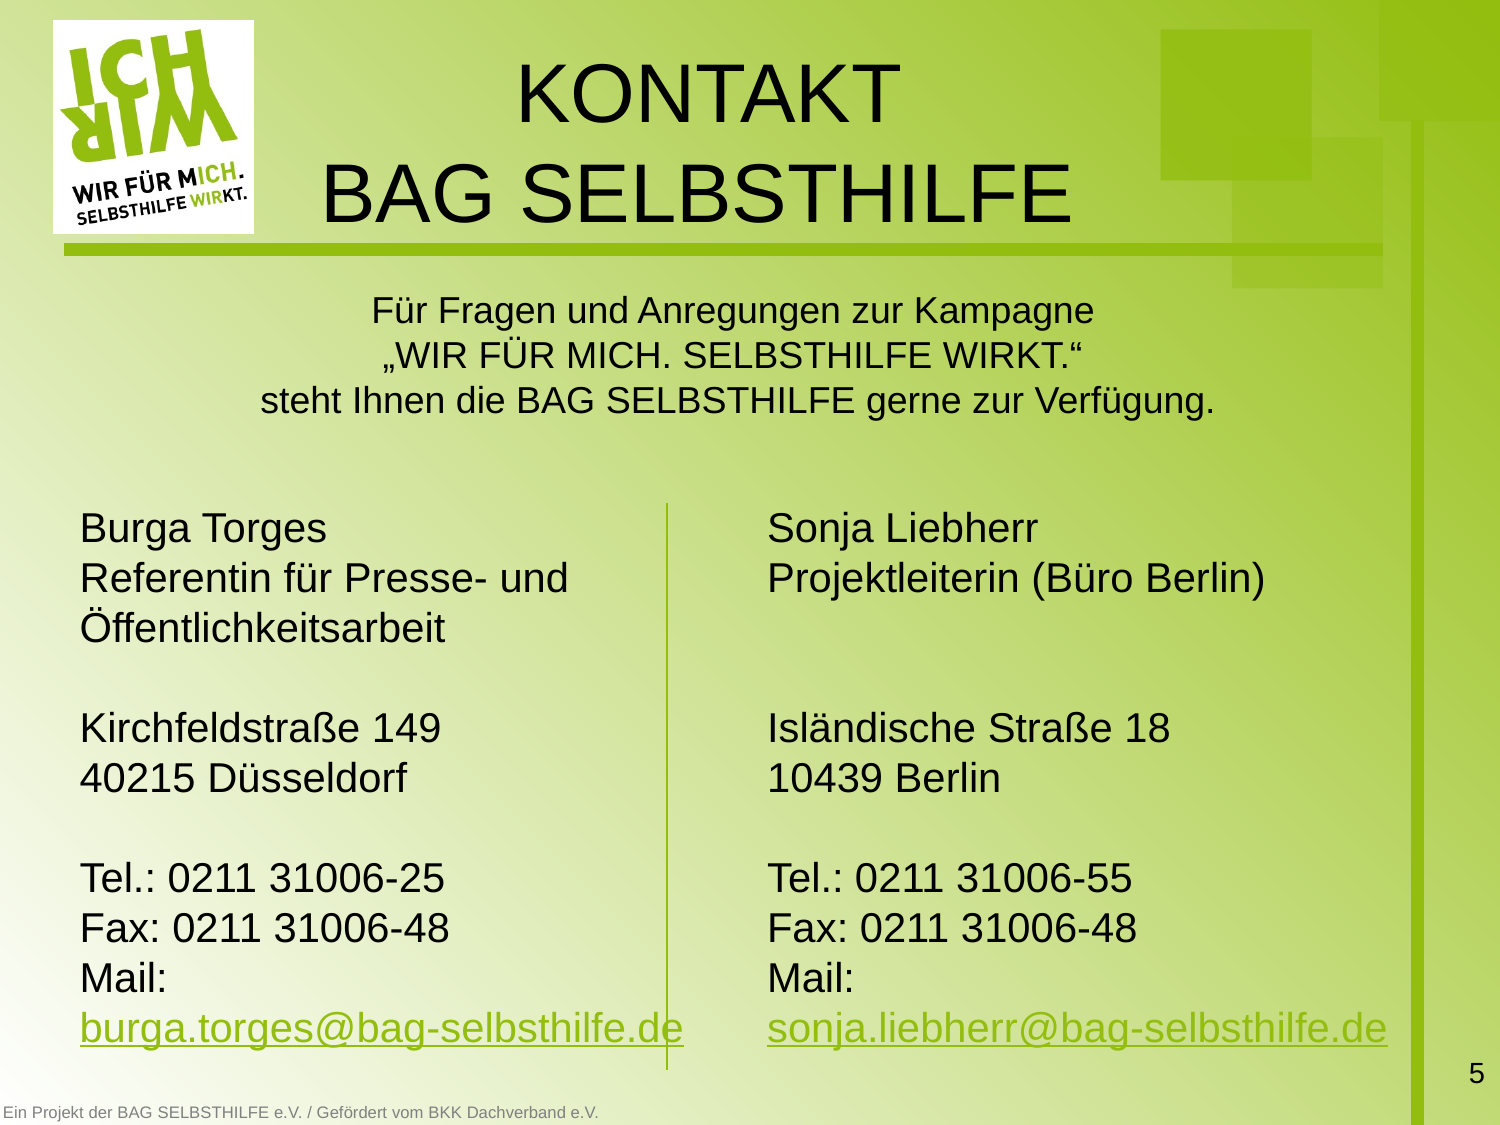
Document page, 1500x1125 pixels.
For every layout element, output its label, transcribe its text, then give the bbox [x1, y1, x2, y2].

text_box Für Fragen und Anregungen zur Kampagne „WIR FÜR MICH. SELBSTHILFE WIRKT.“ steht Ihnen die BAG SELBSTHILFE gerne zur Verfügung. [64, 278, 1412, 429]
picture [53, 20, 254, 234]
list Sonja Liebherr Projektleiterin (Büro Berlin) Isländische Straße 18 10439 Berlin Tel.: 0211 31006-55 Fax: 0211 31006-48 Mail: sonja.liebherr@bag-selbsthilfe.de [752, 493, 1412, 1125]
title KONTAKT BAG SELBSTHILFE [253, 45, 1164, 233]
list Burga Torges Referentin für Presse- und Öffentlichkeitsarbeit Kirchfeldstraße 149 40215 Düsseldorf Tel.: 0211 31006-25 Fax: 0211 31006-48 Mail: burga.torges@bag-selbsthilfe.de [64, 493, 728, 1125]
